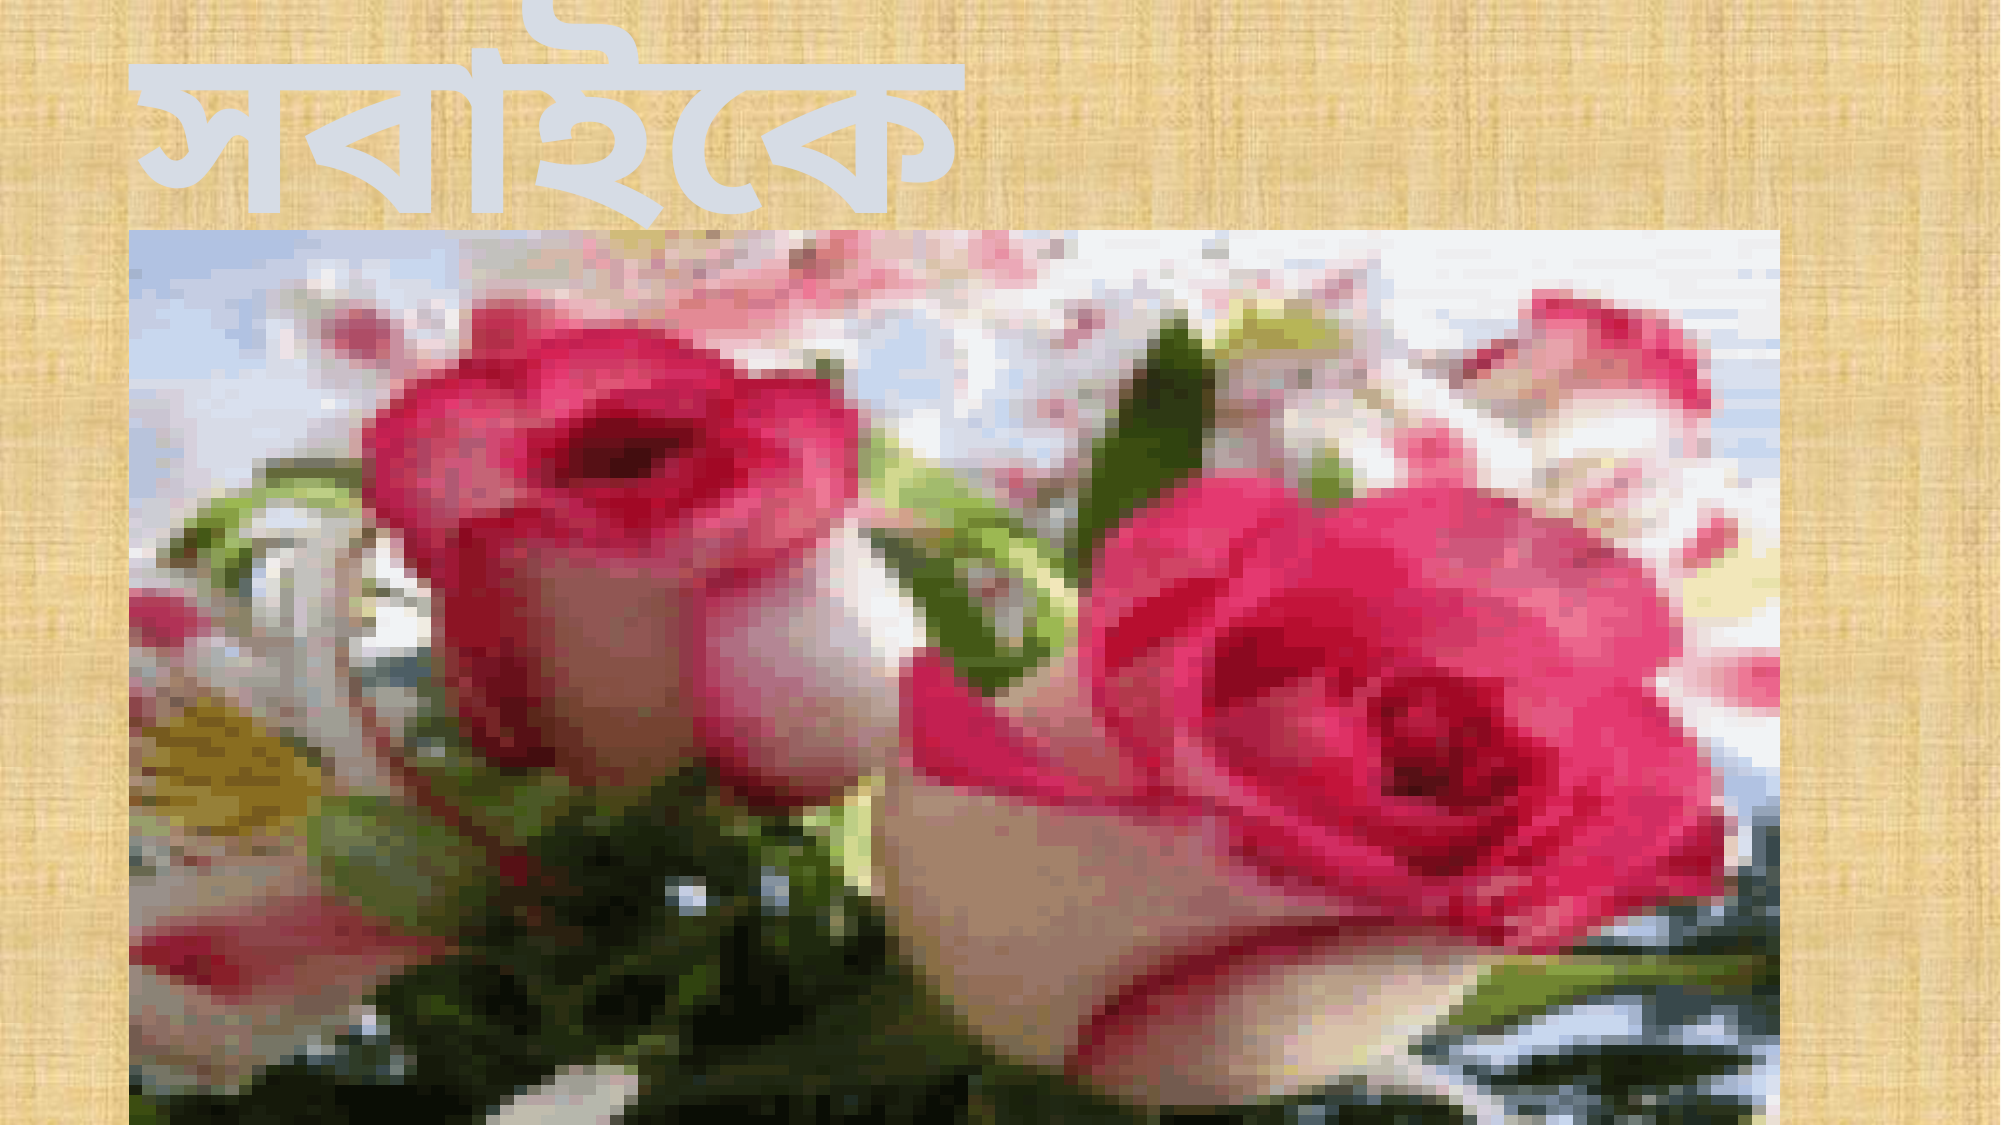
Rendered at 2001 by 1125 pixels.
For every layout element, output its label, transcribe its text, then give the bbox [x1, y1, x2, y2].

text_box সবাইকে শুভেচ্ছা [117, 0, 1809, 557]
picture [0, 0, 2001, 1125]
